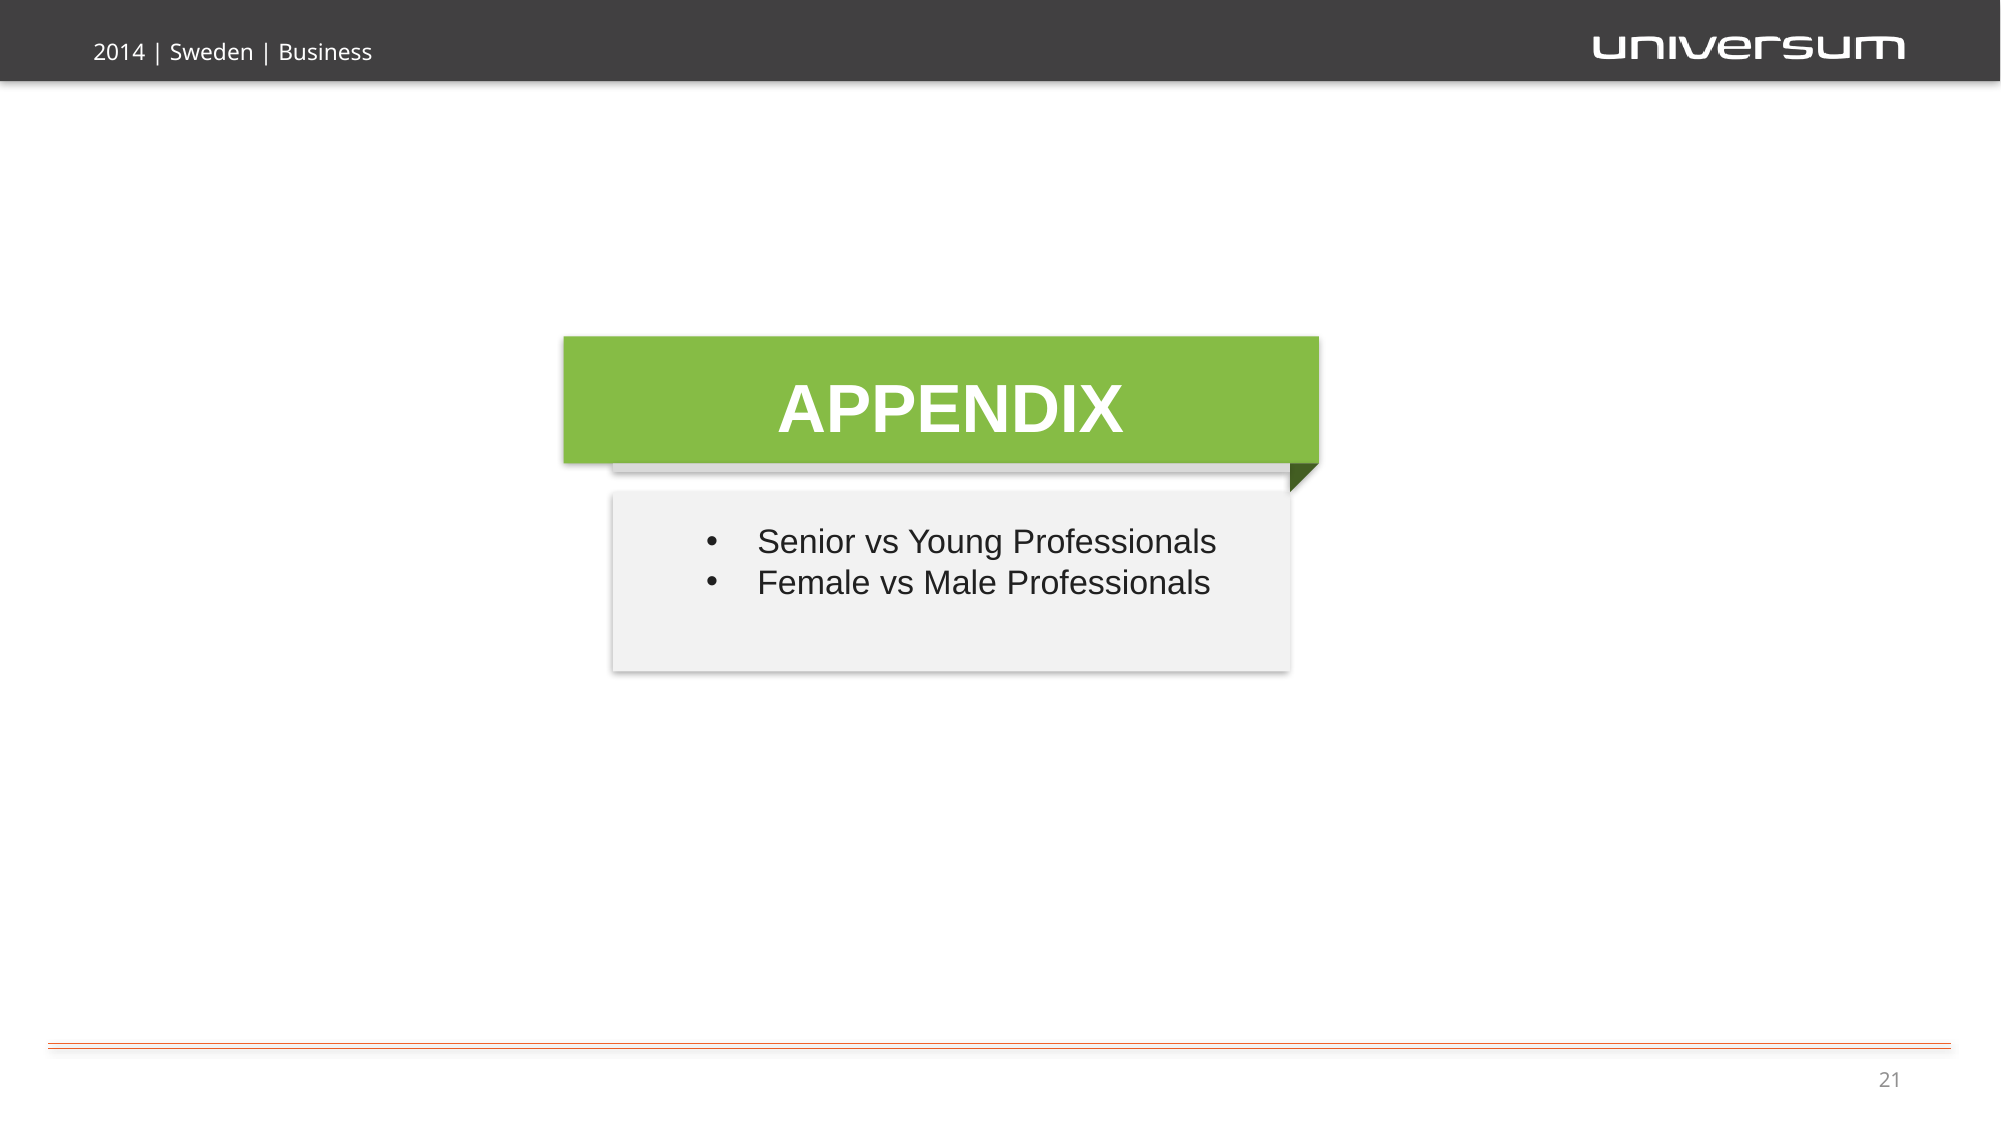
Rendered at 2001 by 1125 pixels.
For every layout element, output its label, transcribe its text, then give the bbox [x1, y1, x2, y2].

text_box [563, 336, 1320, 464]
text_box Senior vs Young Professionals Female vs Male Professionals [691, 512, 1233, 609]
text_box APPENDIX [581, 357, 1319, 454]
text_box [612, 463, 1291, 473]
text_box [612, 491, 1291, 672]
list 2014 | Sweden | Business [76, 29, 1539, 76]
text_box [1289, 462, 1320, 493]
slide_number 21 [1538, 1059, 1919, 1104]
